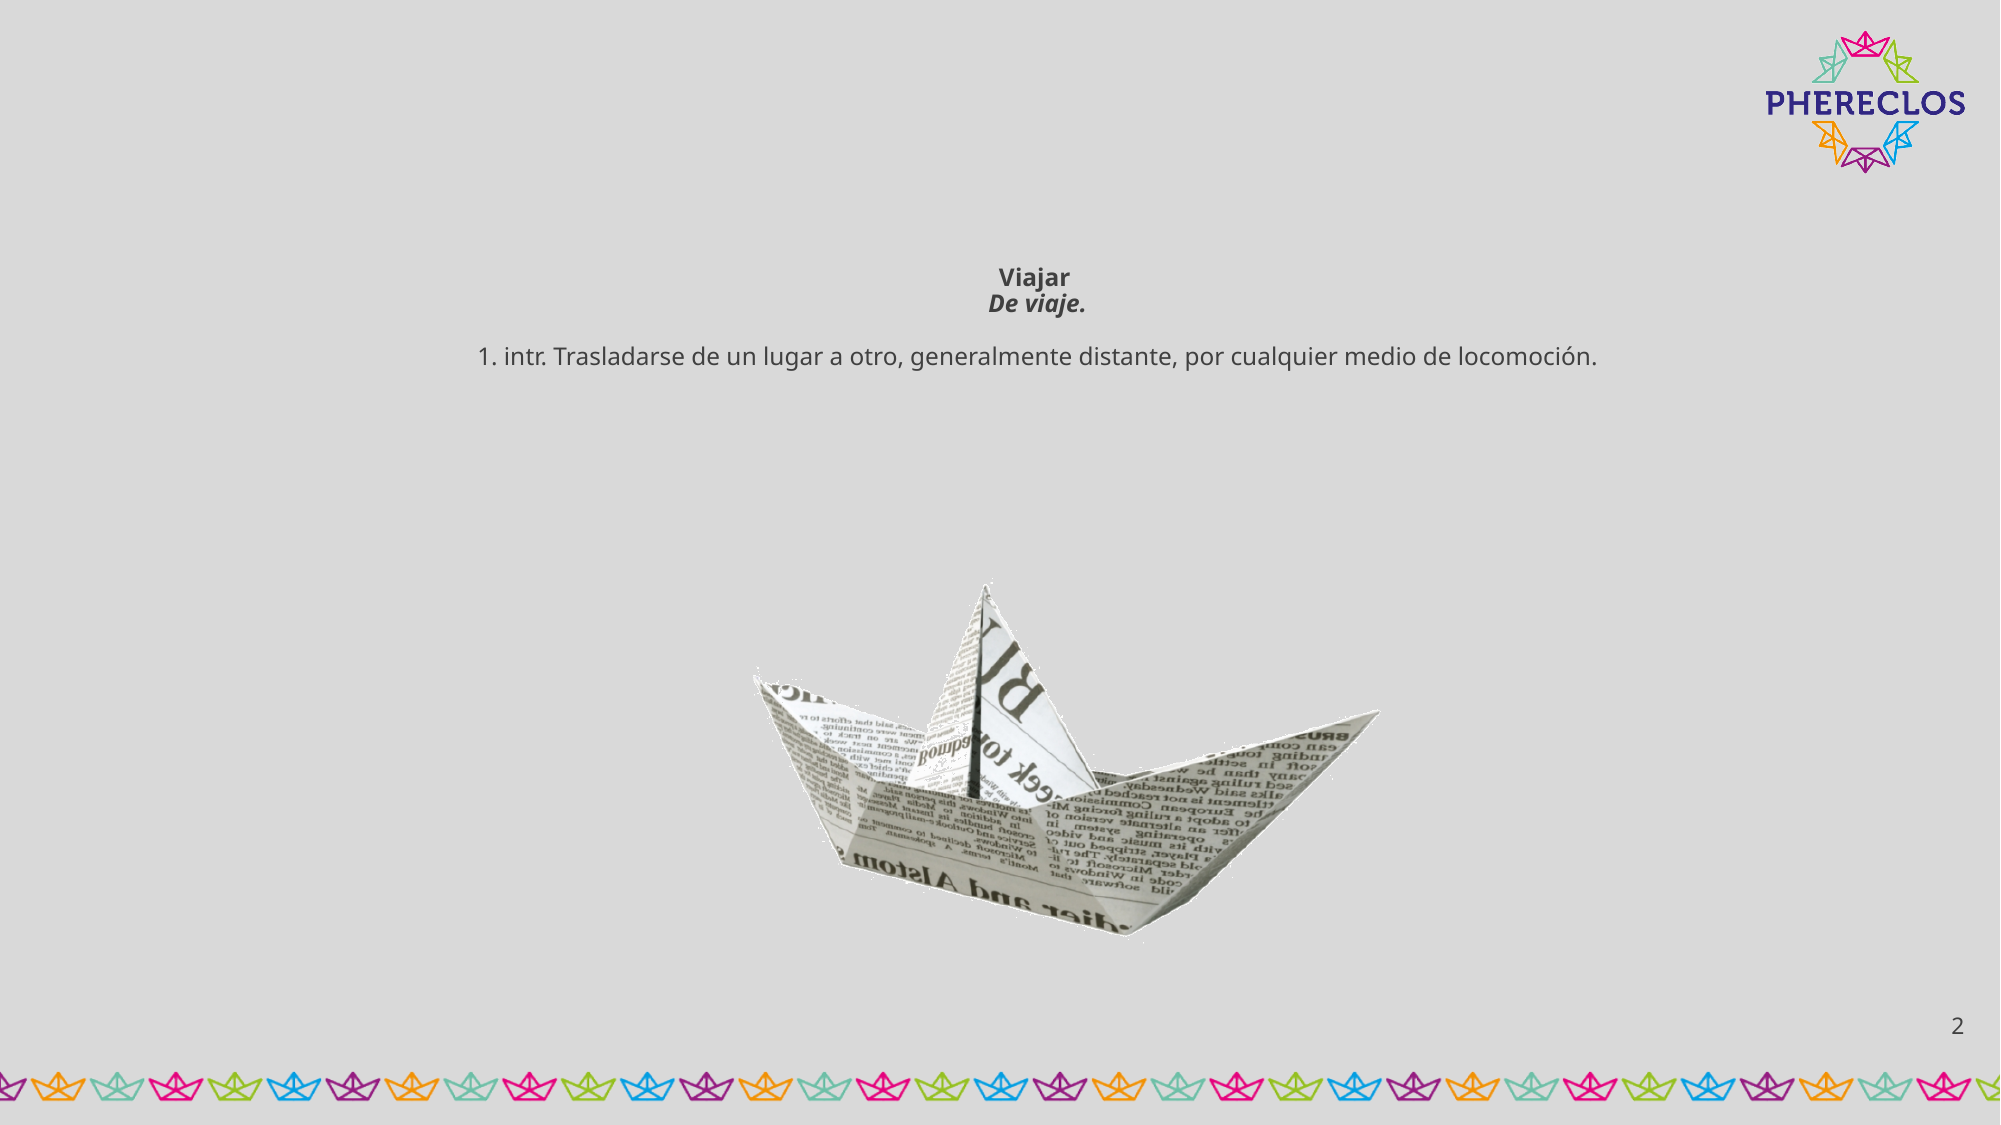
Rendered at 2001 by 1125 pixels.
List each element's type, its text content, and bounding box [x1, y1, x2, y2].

picture [725, 571, 1417, 963]
picture [0, 1062, 2000, 1109]
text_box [1729, 0, 2000, 205]
slide_number 2 [1893, 1008, 1980, 1046]
title Viajar De viaje. 1. intr. Trasladarse de un lugar a otro, generalmente distante, por cualquier medio de locomoción. [109, 255, 1966, 380]
